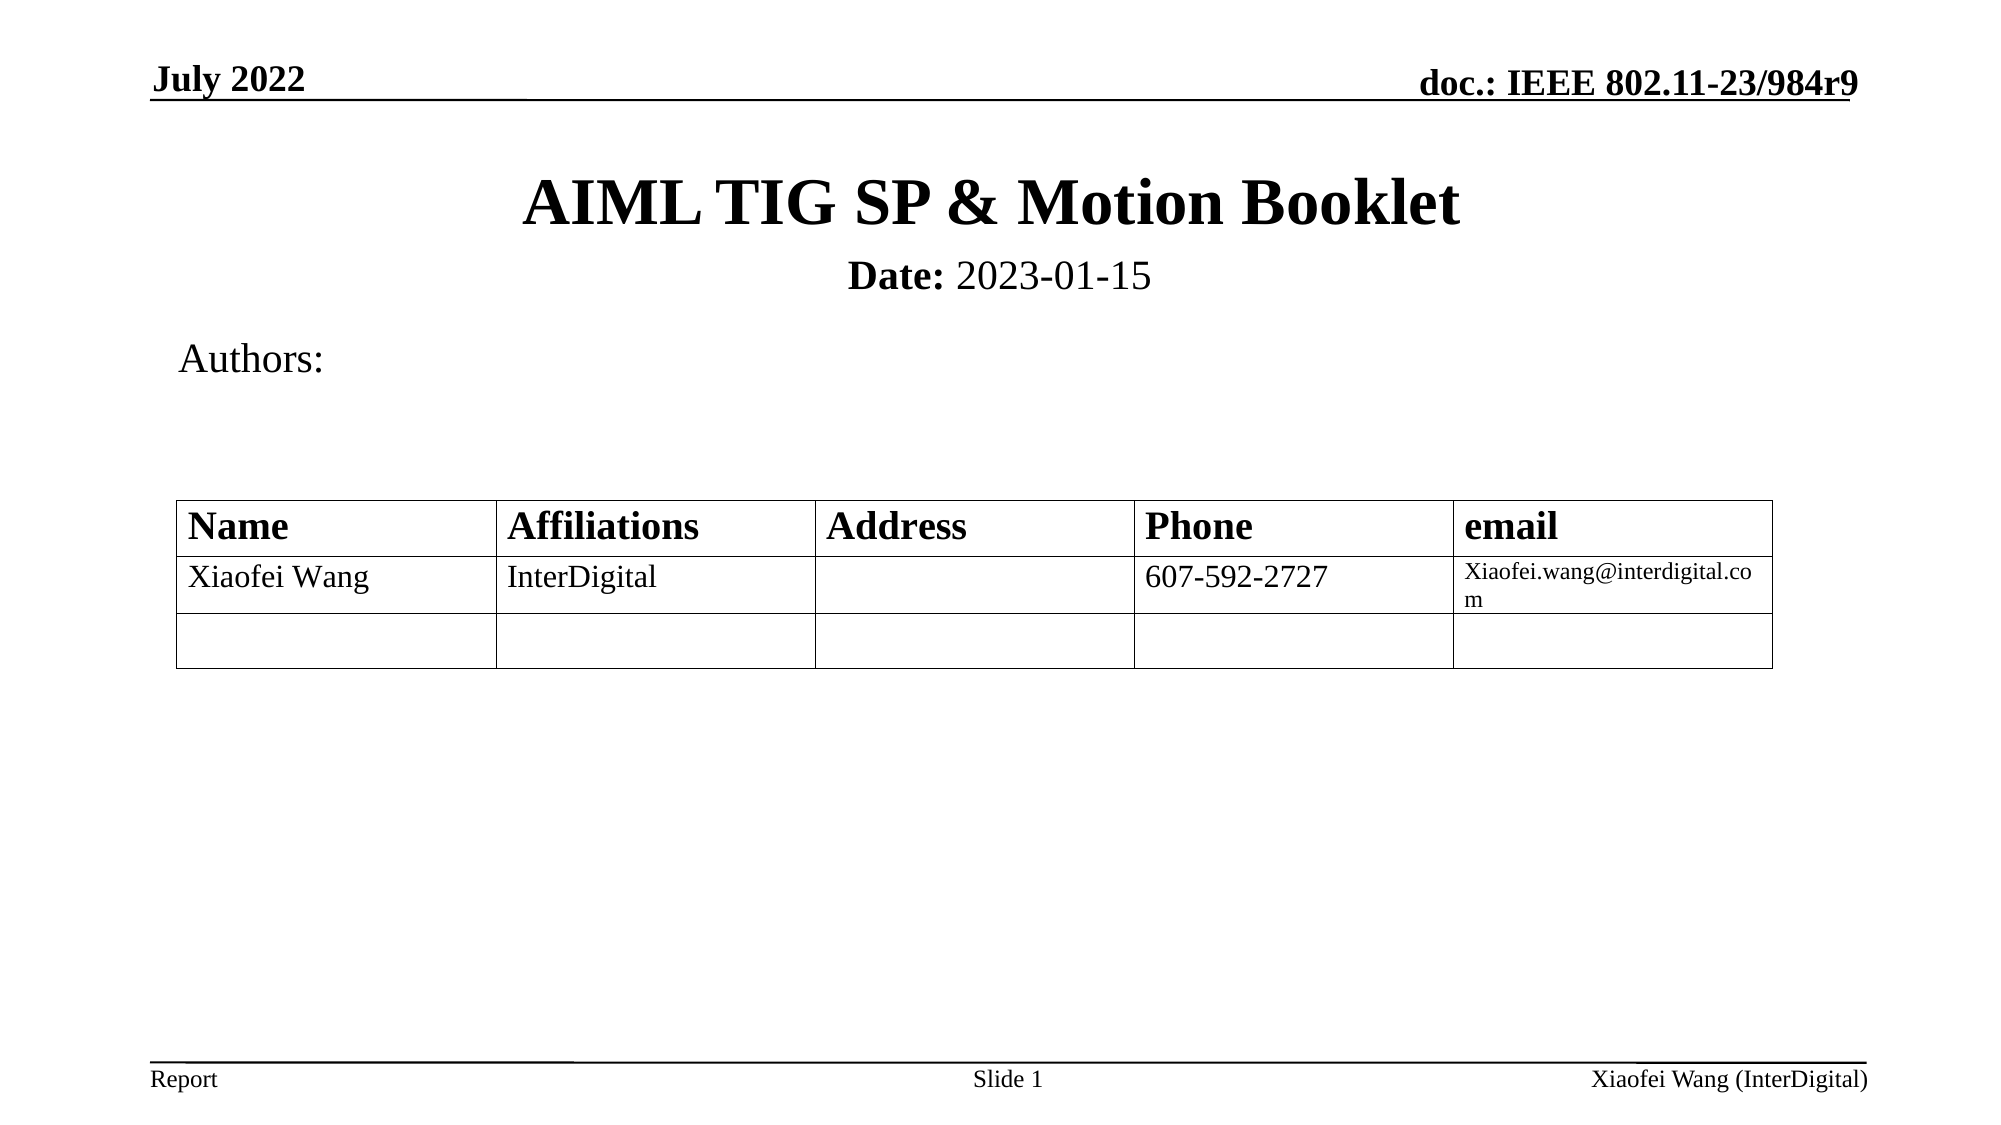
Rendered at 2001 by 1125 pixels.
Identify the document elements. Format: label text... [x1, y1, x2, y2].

title AIML TIG SP & Motion Booklet [149, 76, 1851, 319]
slide_number Slide 1 [950, 1061, 1067, 1123]
text_box Authors: [162, 323, 401, 387]
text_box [161, 500, 1823, 905]
footer Xiaofei Wang (InterDigital) [1171, 1061, 1869, 1093]
subtitle Date: 2023-01-15 [299, 239, 1701, 319]
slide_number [152, 54, 563, 100]
